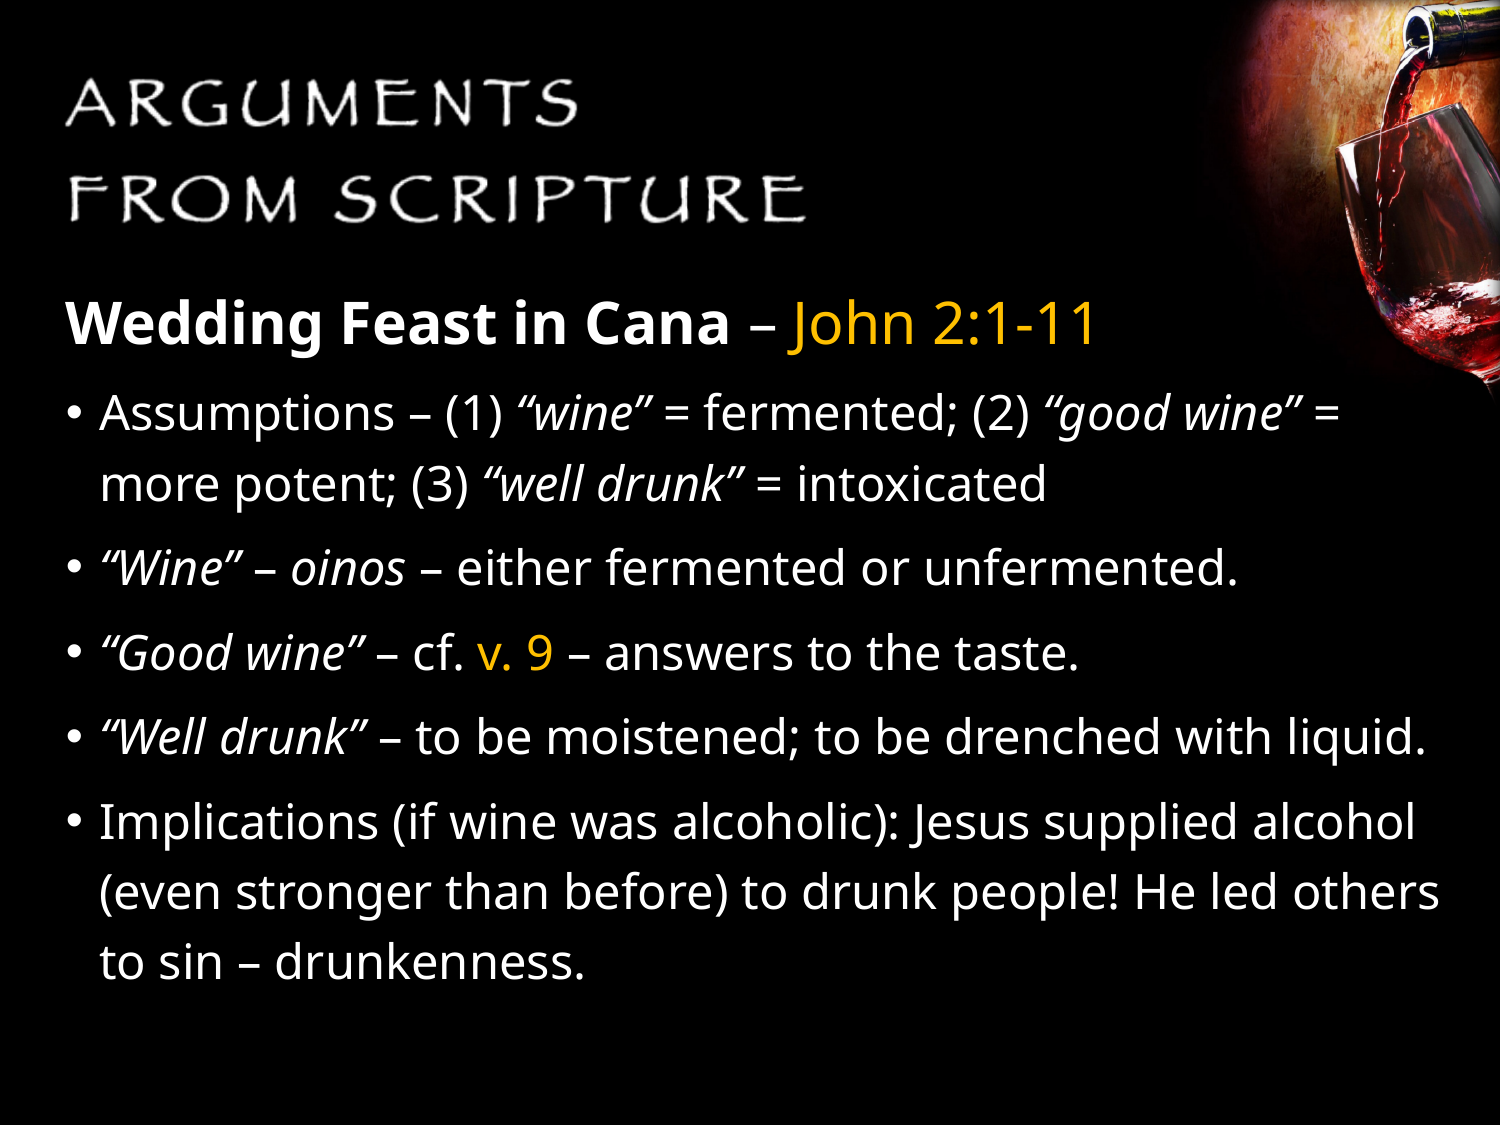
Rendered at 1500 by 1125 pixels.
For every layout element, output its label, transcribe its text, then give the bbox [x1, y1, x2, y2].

picture [26, 0, 1500, 411]
list Wedding Feast in Cana – John 2:1-11 Assumptions – (1) “wine” = fermented; (2) “good wine” = more potent; (3) “well drunk” = intoxicated “Wine” – oinos – either fermented or unfermented. “Good wine” – cf. v. 9 – answers to the taste. “Well drunk” – to be moistened; to be drenched with liquid. Implications (if wine was alcoholic): Jesus supplied alcohol (even stronger than before) to drunk people! He led others to sin – drunkenness. [50, 295, 1458, 1077]
